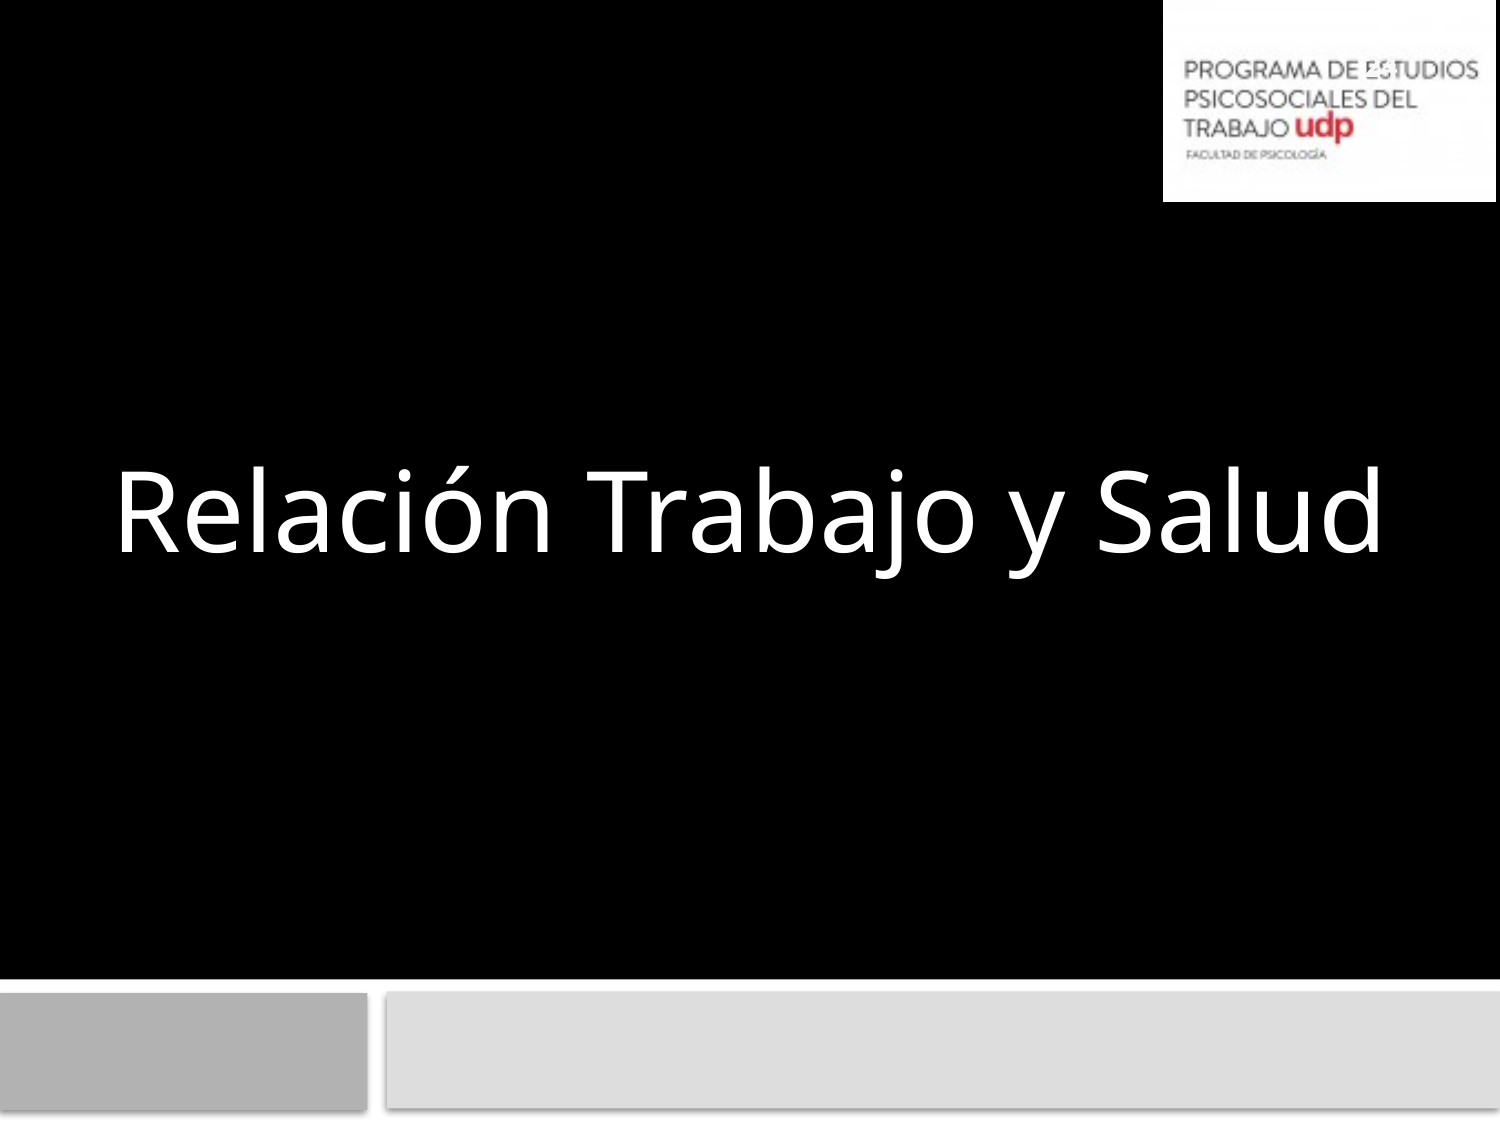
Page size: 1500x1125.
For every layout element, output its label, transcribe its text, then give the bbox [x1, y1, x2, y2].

text_box Relación Trabajo y Salud [96, 432, 1404, 583]
picture [1163, 0, 1496, 202]
slide_number 24 [1312, 37, 1450, 100]
